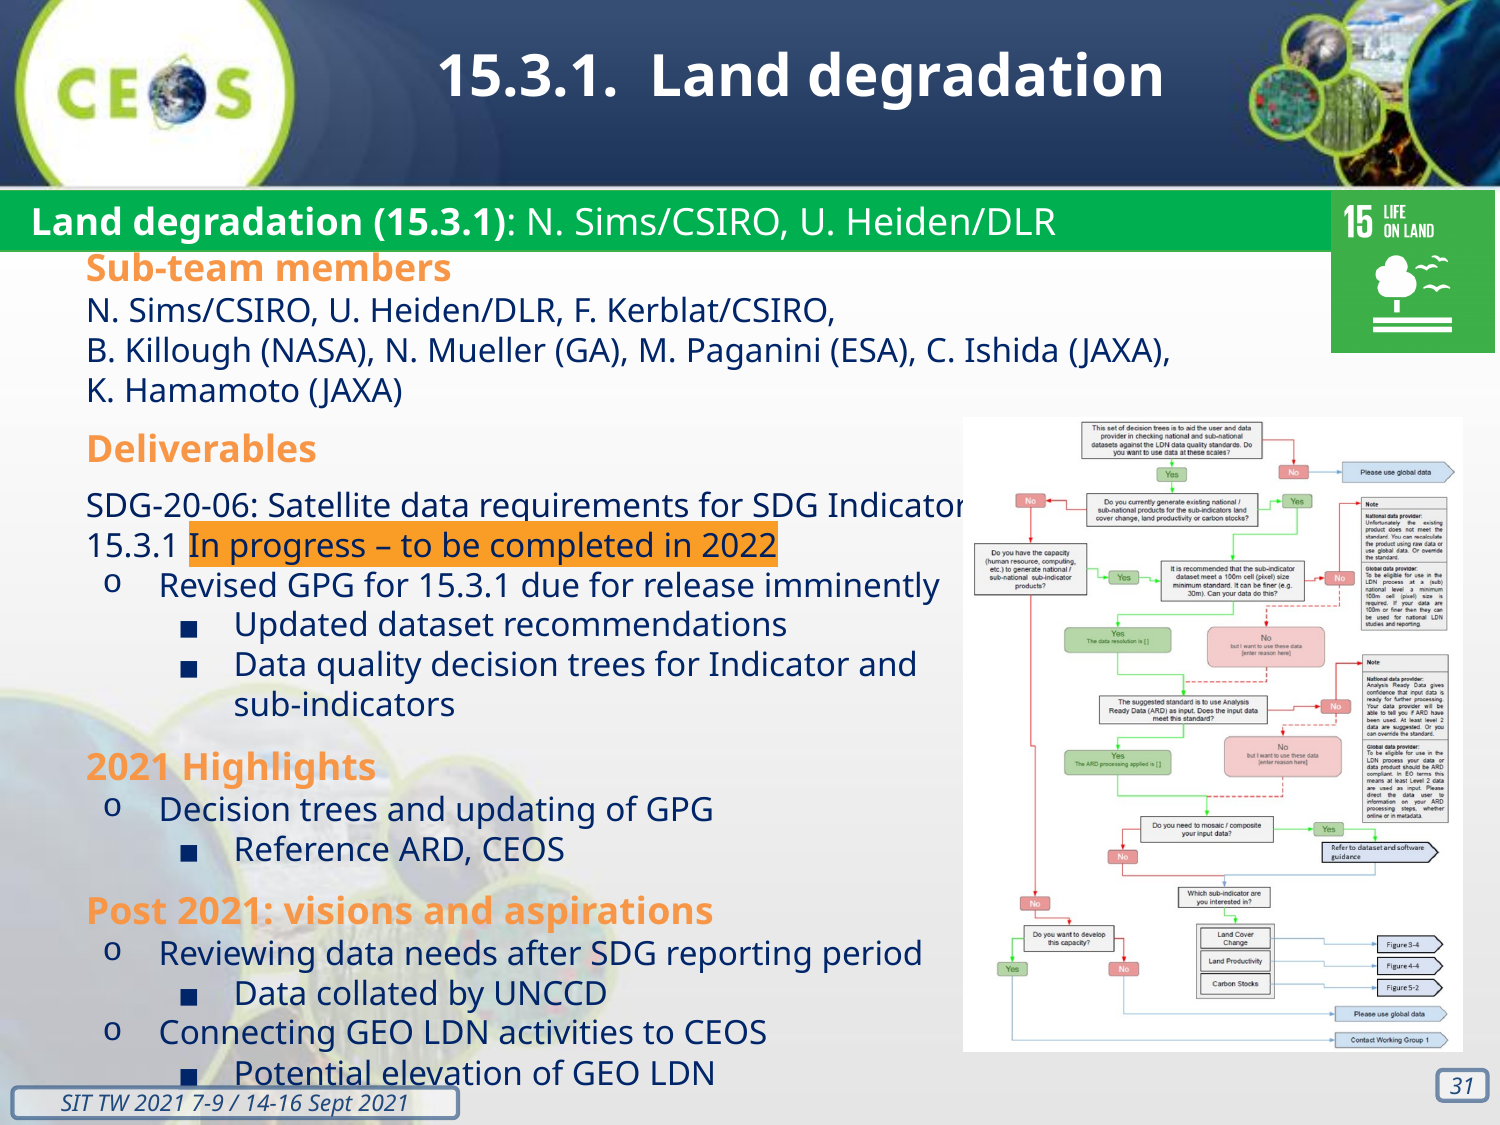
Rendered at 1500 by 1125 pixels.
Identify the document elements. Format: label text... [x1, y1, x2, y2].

slide_number ‹#› [1435, 1070, 1490, 1103]
list 15.3.1. Land degradation [226, 31, 1339, 182]
picture [0, 0, 1500, 1125]
list Sub-team members N. Sims/CSIRO, U. Heiden/DLR, F. Kerblat/CSIRO, B. Killough (NASA), N. Mueller (GA), M. Paganini (ESA), C. Ishida (JAXA), K. Hamamoto (JAXA) Deliverables SDG-20-06: Satellite data requirements for SDG Indicator 15.3.1 In progress – to be completed in 2022 Revised GPG for 15.3.1 due for release imminently Updated dataset recommendations Data quality decision trees for Indicator and sub-indicators 2021 Highlights Decision trees and updating of GPG Reference ARD, CEOS Post 2021: visions and aspirations Reviewing data needs after SDG reporting period Data collated by UNCCD Connecting GEO LDN activities to CEOS Potential elevation of GEO LDN [12, 251, 1488, 1090]
text_box Land degradation (15.3.1): N. Sims/CSIRO, U. Heiden/DLR [0, 190, 1329, 251]
picture [963, 417, 1463, 1052]
